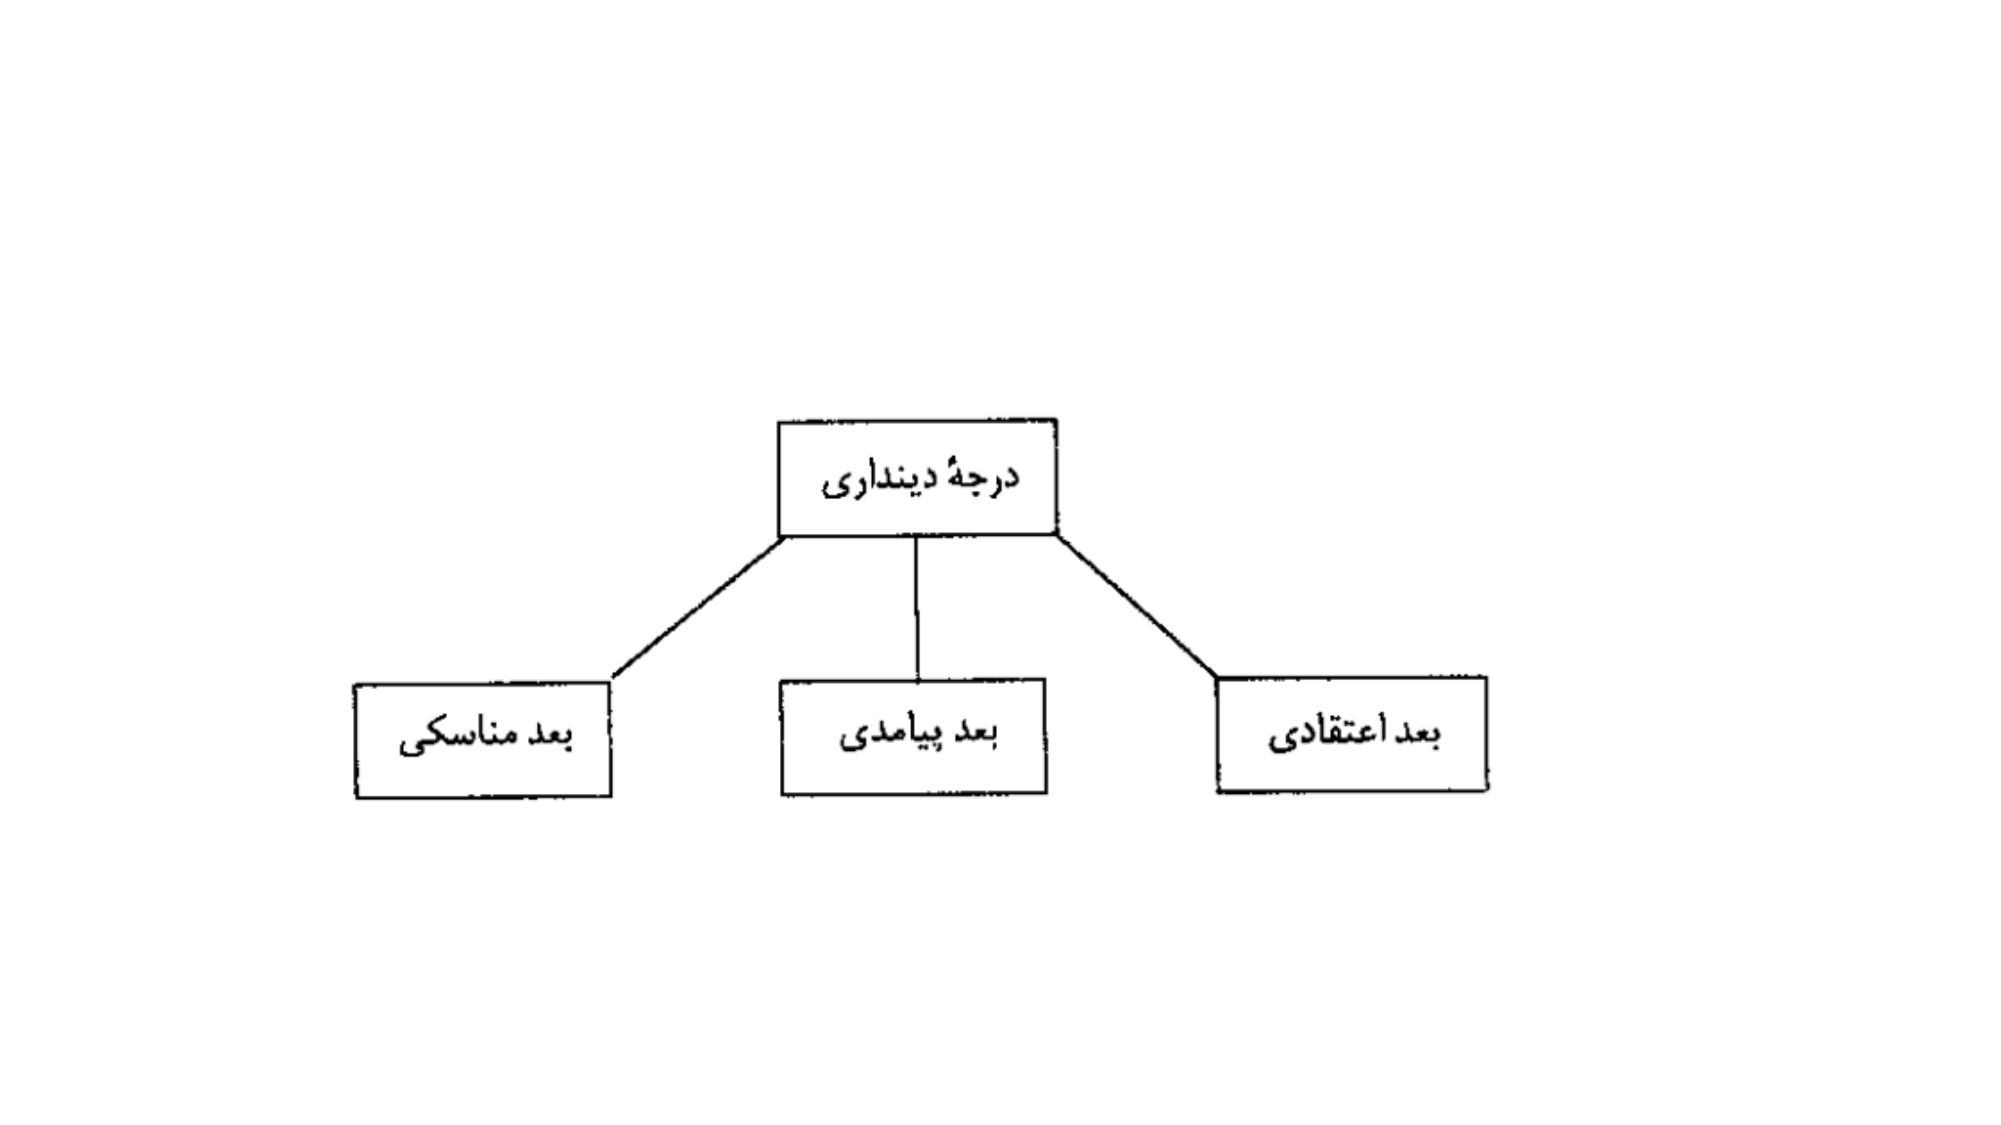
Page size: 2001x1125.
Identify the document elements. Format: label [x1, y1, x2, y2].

list [320, 404, 1613, 836]
